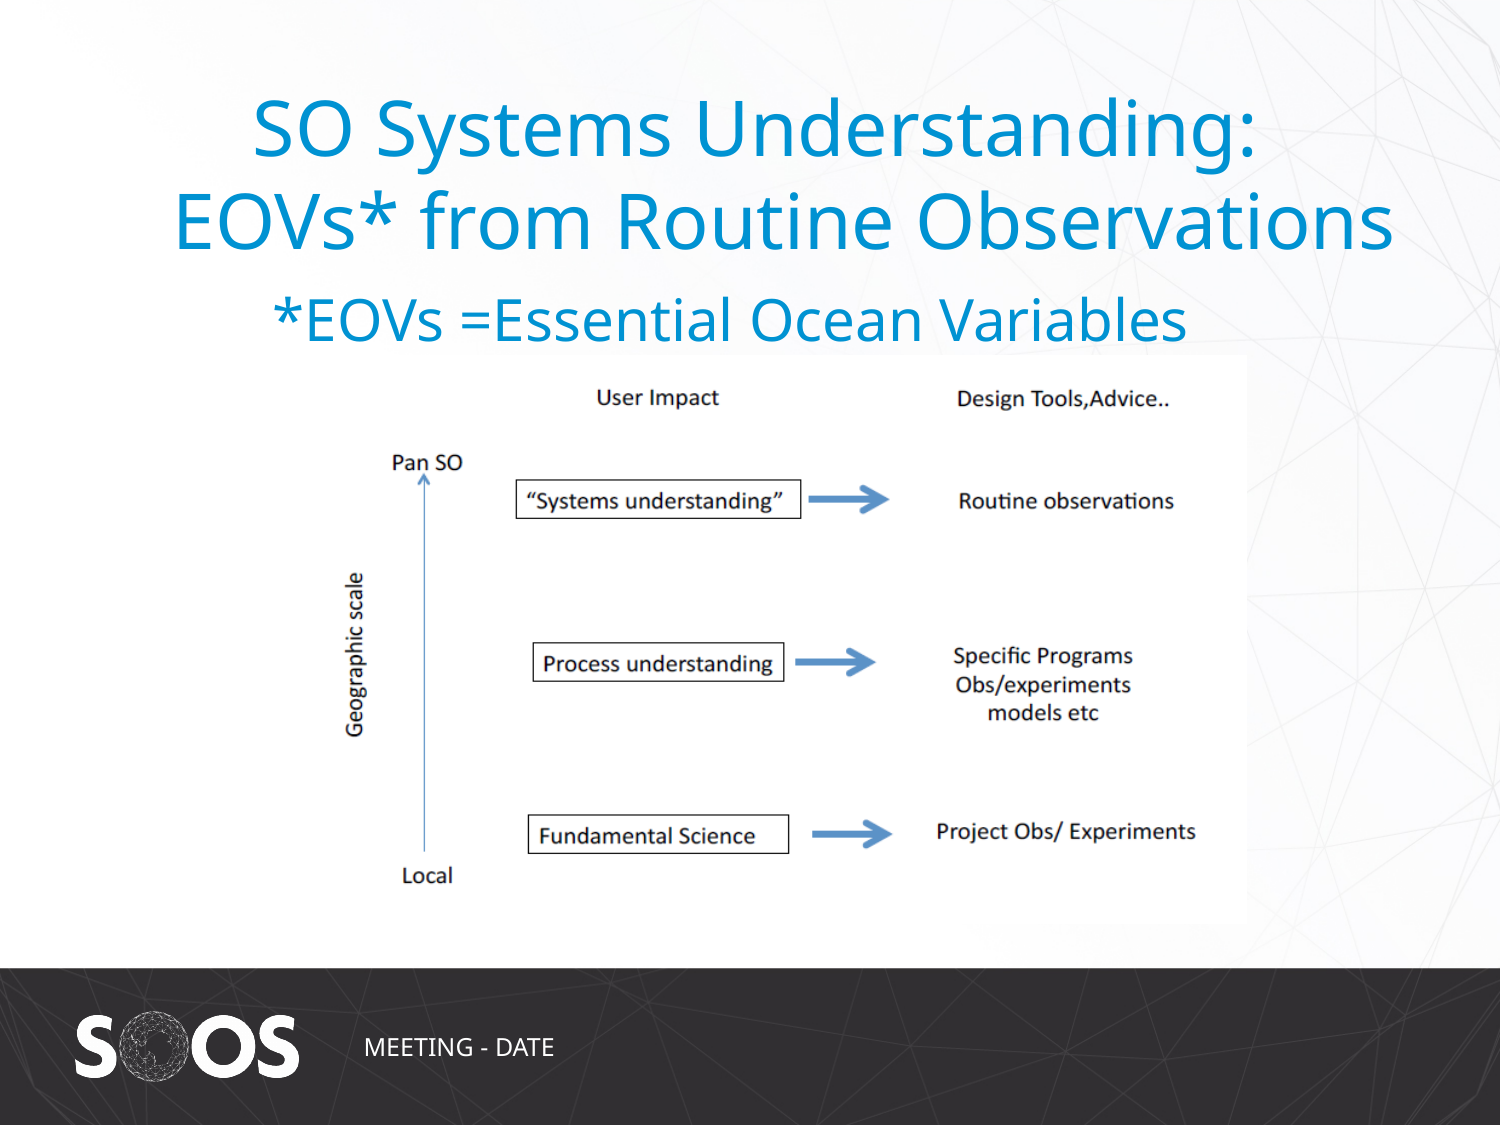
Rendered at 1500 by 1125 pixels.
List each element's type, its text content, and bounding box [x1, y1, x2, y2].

title SO Systems Understanding: EOVs* from Routine Observations *EOVs =Essential Ocean Variables [97, 72, 1448, 370]
picture [0, 0, 1500, 1125]
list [298, 355, 1248, 924]
